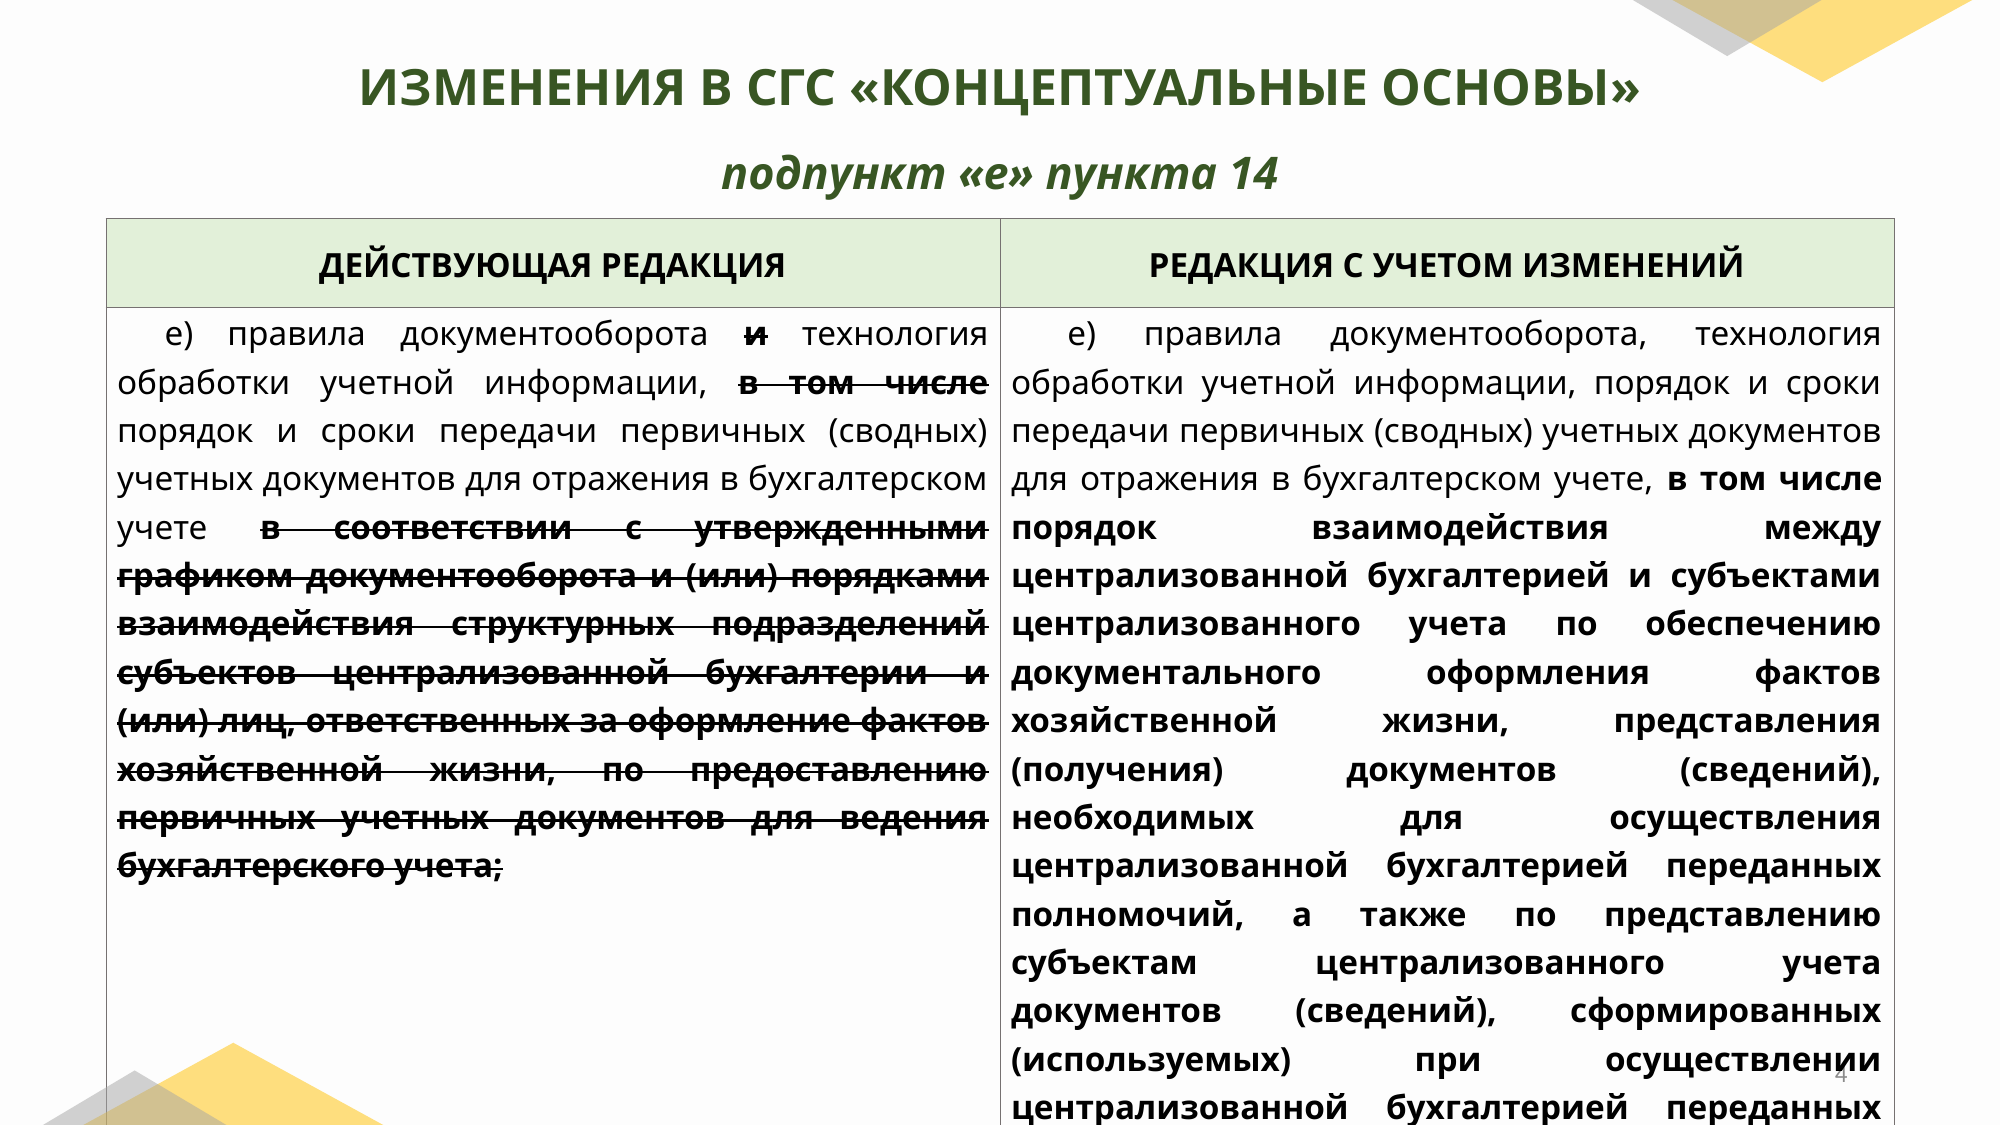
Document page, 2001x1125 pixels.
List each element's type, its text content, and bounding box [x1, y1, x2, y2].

text_box [42, 1070, 227, 1125]
text_box подпункт «е» пункта 14 [83, 143, 1917, 207]
text_box [1750, 0, 1973, 83]
text_box ИЗМЕНЕНИЯ В СГС «КОНЦЕПТУАЛЬНЫЕ ОСНОВЫ» [83, 48, 1917, 131]
text_box [1632, 0, 1822, 57]
table_header ДЕЙСТВУЮЩАЯ РЕДАКЦИЯ [107, 219, 1000, 307]
text_box [158, 1042, 384, 1125]
table_cell е) правила документооборота, технология обработки учетной информации, порядок и сроки передачи первичных (сводных) учетных документов для отражения в бухгалтерском учете, в том числе порядок взаимодействия между централизованной бухгалтерией и субъектами централизованного учета по обеспечению документального оформления фактов хозяйственной жизни, представления (получения) документов (сведений), необходимых для осуществления централизованной бухгалтерией переданных полномочий, а также по представлению субъектам централизованного учета документов (сведений), сформированных (используемых) при осуществлении централизованной бухгалтерией переданных полномочий, в соответствии с утвержденным графиком документооборота; [1001, 308, 1894, 1125]
table_header РЕДАКЦИЯ С УЧЕТОМ ИЗМЕНЕНИЙ [1001, 219, 1894, 307]
table_cell е) правила документооборота и технология обработки учетной информации, в том числе порядок и сроки передачи первичных (сводных) учетных документов для отражения в бухгалтерском учете в соответствии с утвержденными графиком документооборота и (или) порядками взаимодействия структурных подразделений субъектов централизованной бухгалтерии и (или) лиц, ответственных за оформление фактов хозяйственной жизни, по предоставлению первичных учетных документов для ведения бухгалтерского учета; [107, 308, 1000, 1125]
